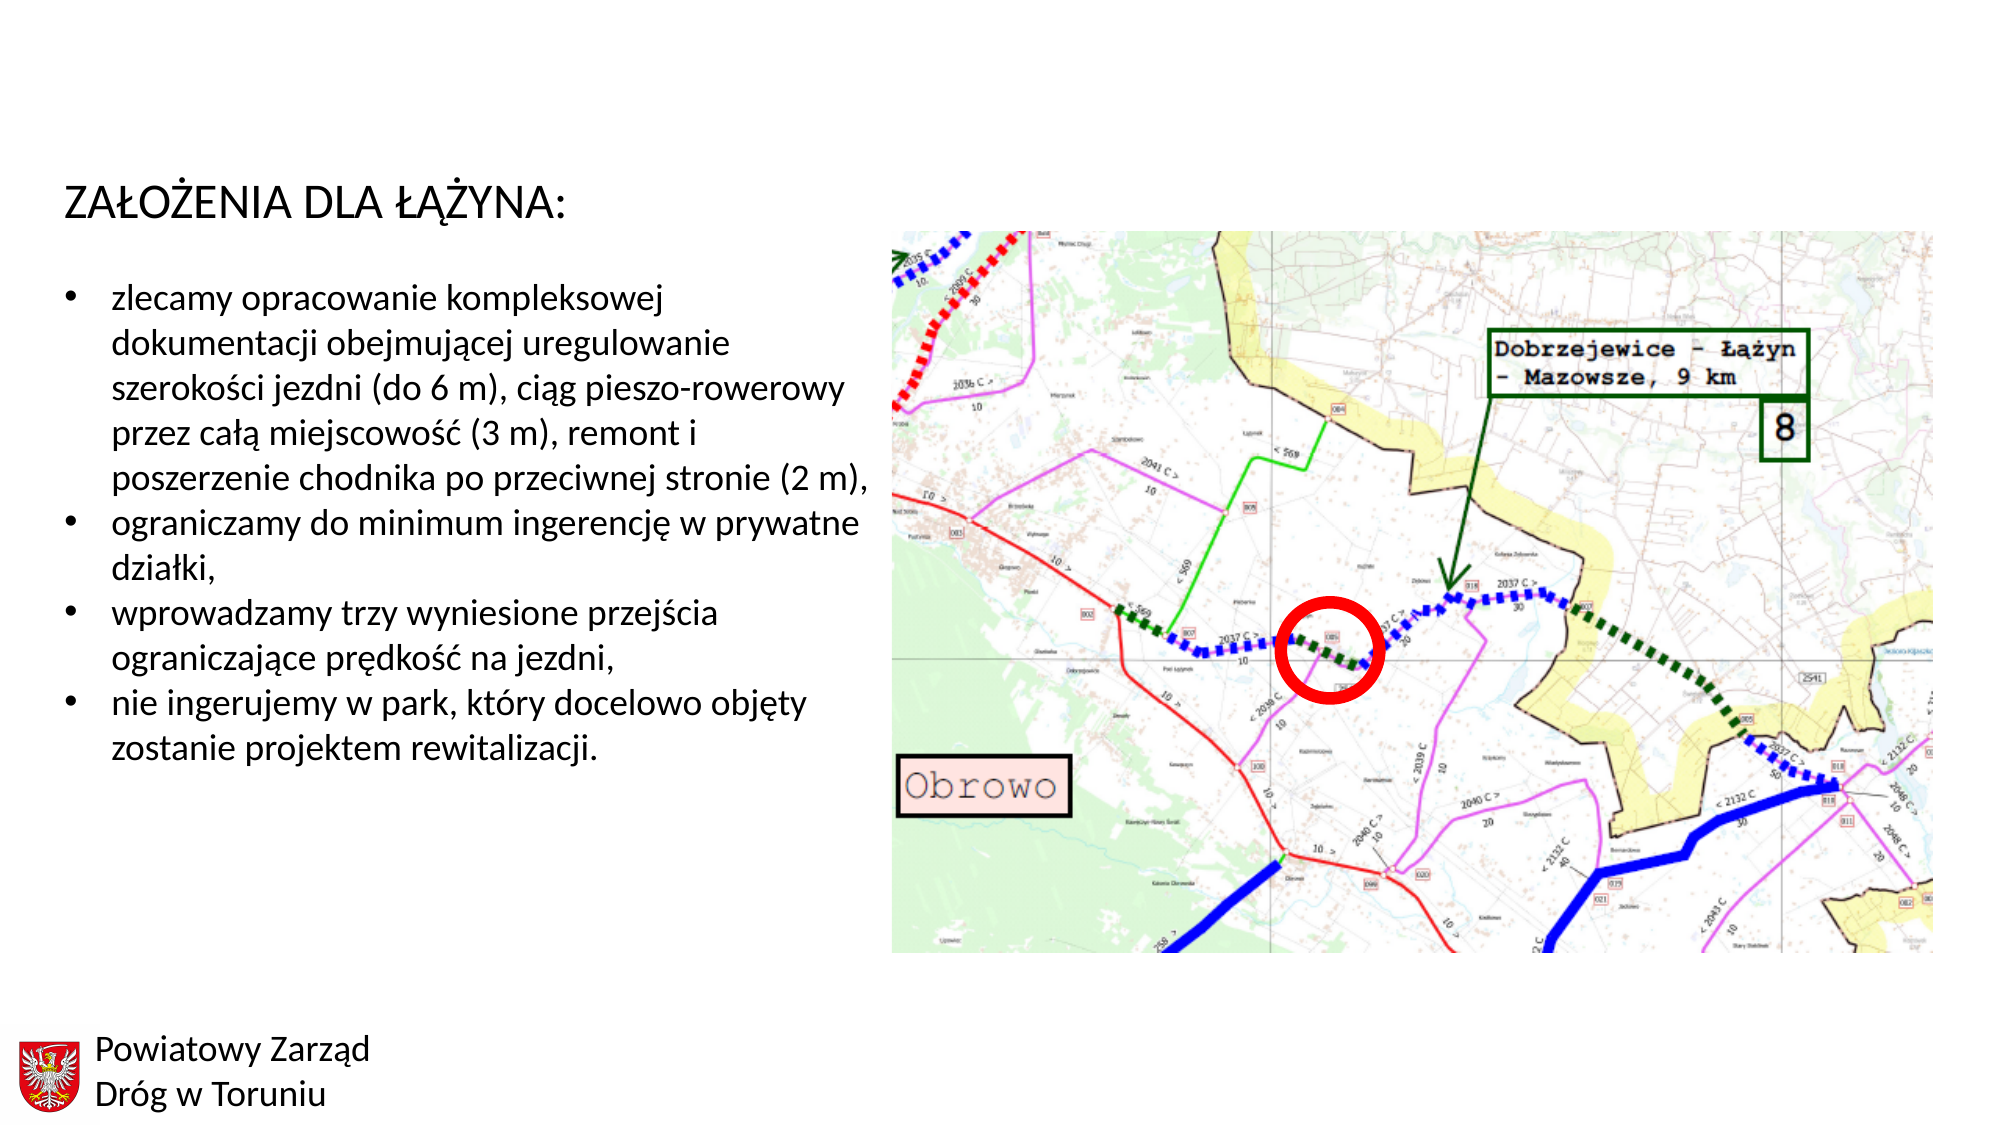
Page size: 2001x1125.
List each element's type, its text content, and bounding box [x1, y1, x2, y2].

text_box Powiatowy Zarząd Dróg w Toruniu [80, 1016, 452, 1122]
picture [891, 231, 1933, 953]
text_box ZAŁOŻENIA DLA ŁĄŻYNA: zlecamy opracowanie kompleksowej dokumentacji obejmującej uregulowanie szerokości jezdni (do 6 m), ciąg pieszo-rowerowy przez całą miejscowość (3 m), remont i poszerzenie chodnika po przeciwnej stronie (2 m), ograniczamy do minimum ingerencję w prywatne działki, wprowadzamy trzy wyniesione przejścia ograniczające prędkość na jezdni, nie ingerujemy w park, który docelowo objęty zostanie projektem rewitalizacji. [49, 161, 892, 776]
picture [0, 1024, 100, 1125]
